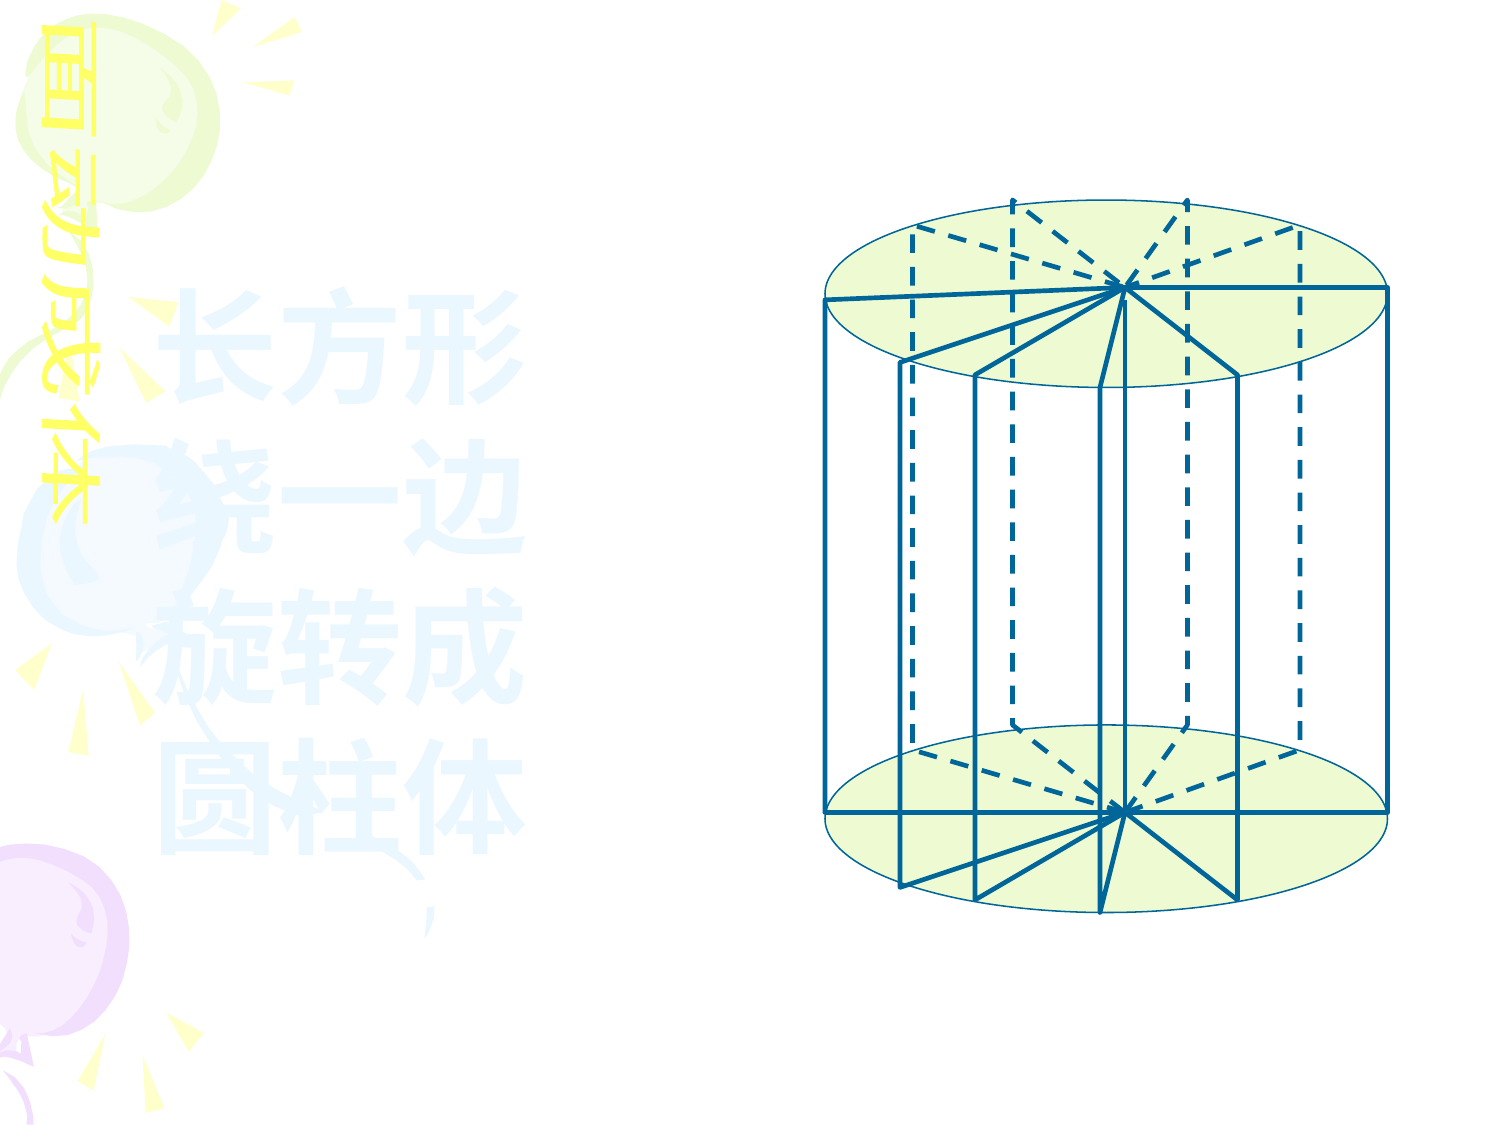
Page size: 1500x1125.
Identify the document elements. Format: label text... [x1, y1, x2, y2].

text_box [1300, 225, 1387, 287]
text_box [825, 225, 912, 299]
text_box [1101, 813, 1388, 913]
text_box [1100, 287, 1125, 913]
text_box 长方形绕一边旋转成圆柱体 [137, 262, 625, 878]
text_box [1125, 287, 1238, 900]
text_box [974, 287, 1124, 900]
text_box [825, 813, 899, 883]
text_box [1125, 199, 1188, 335]
text_box [915, 205, 1012, 253]
text_box [912, 224, 1124, 296]
text_box [899, 288, 1122, 888]
text_box [1188, 204, 1298, 264]
text_box [1012, 199, 1125, 287]
text_box [908, 828, 1100, 913]
text_box [1238, 287, 1388, 813]
text_box [1188, 224, 1300, 773]
text_box [824, 287, 1123, 813]
text_box [1019, 200, 1184, 286]
